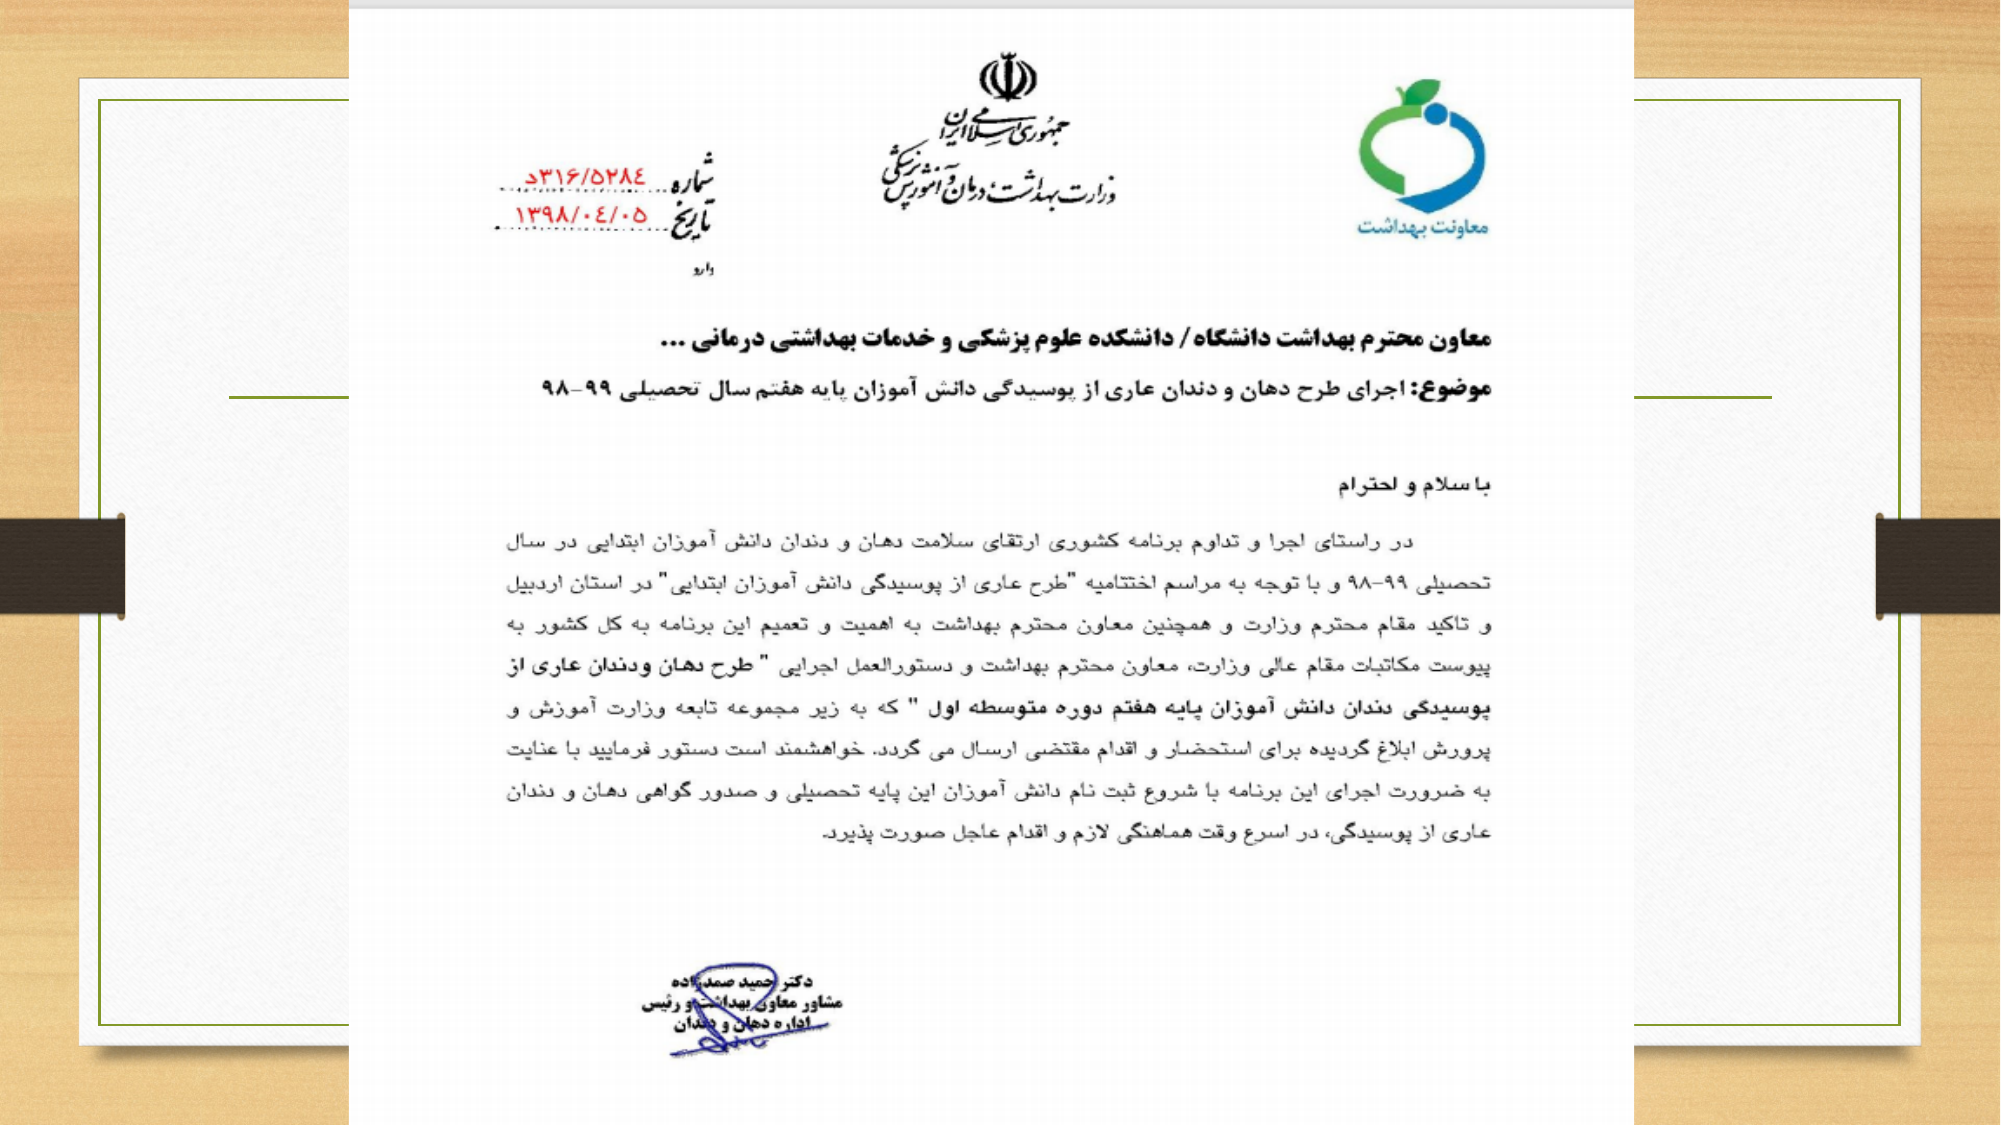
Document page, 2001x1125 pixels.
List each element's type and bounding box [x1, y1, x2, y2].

picture [0, 0, 348, 1125]
list [348, 0, 1635, 1125]
picture [1635, 0, 2001, 1125]
